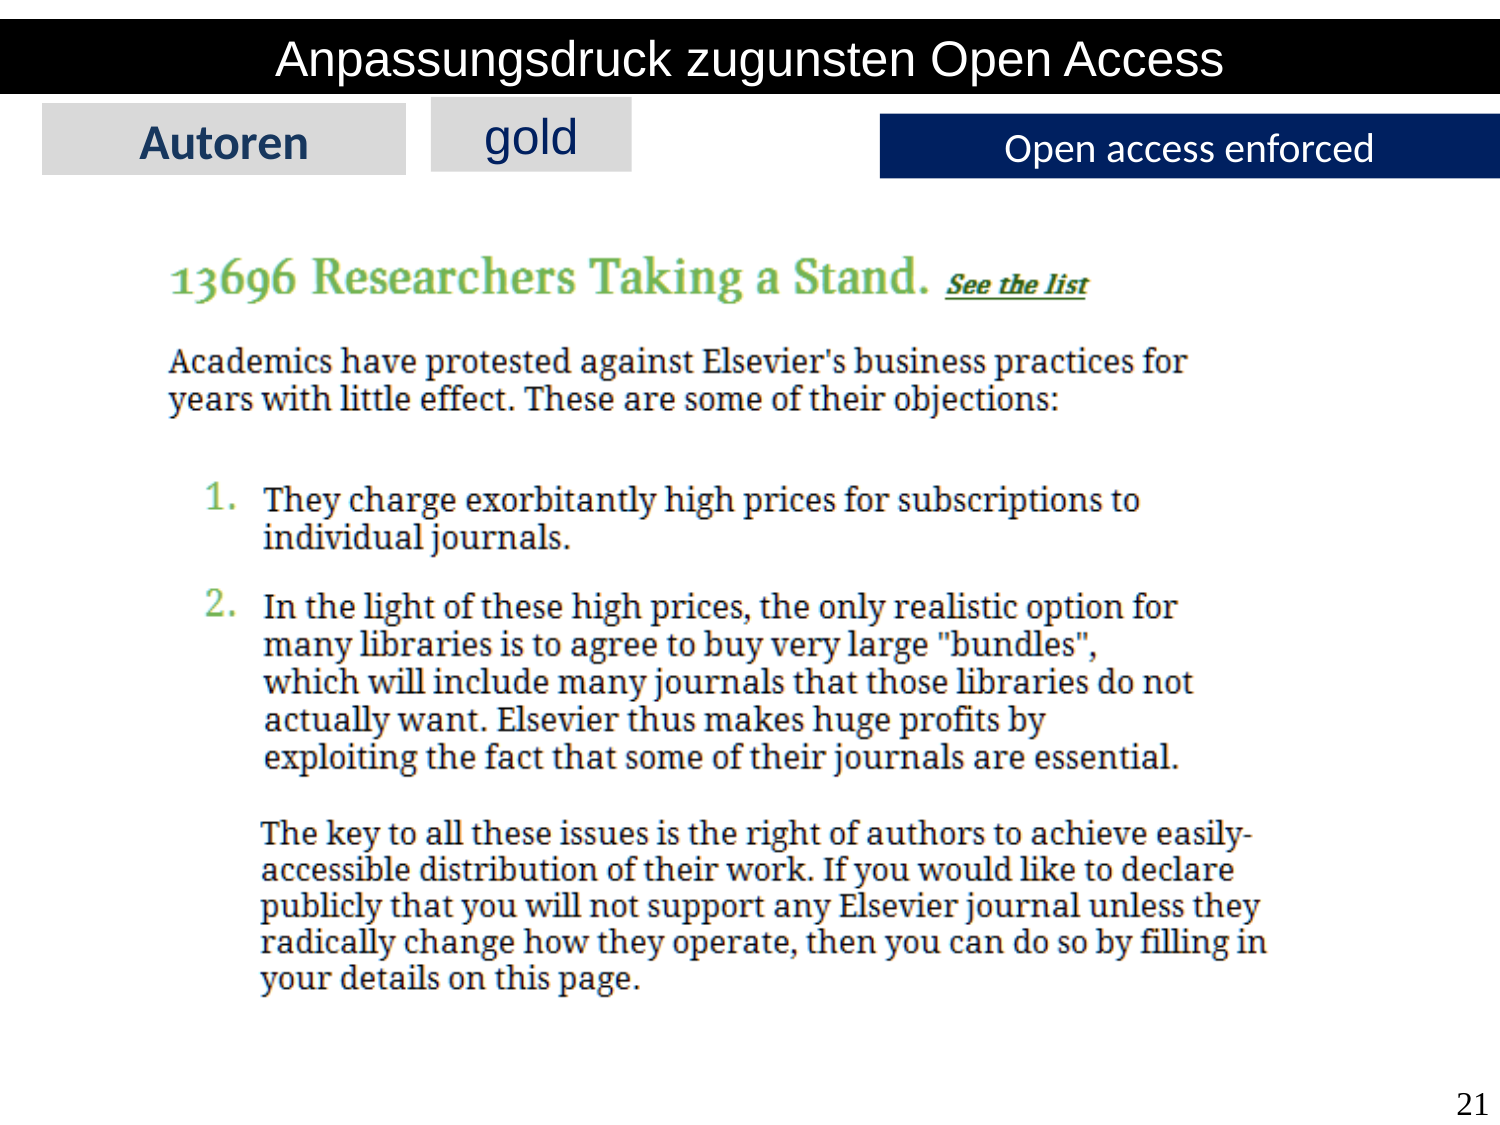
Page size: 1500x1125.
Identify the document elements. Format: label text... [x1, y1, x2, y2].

text_box Anpassungsdruck zugunsten Open Access [0, 19, 1500, 94]
text_box Open access enforced [879, 113, 1500, 179]
text_box Autoren [41, 101, 408, 177]
picture [111, 219, 1311, 1024]
text_box gold [430, 96, 632, 172]
